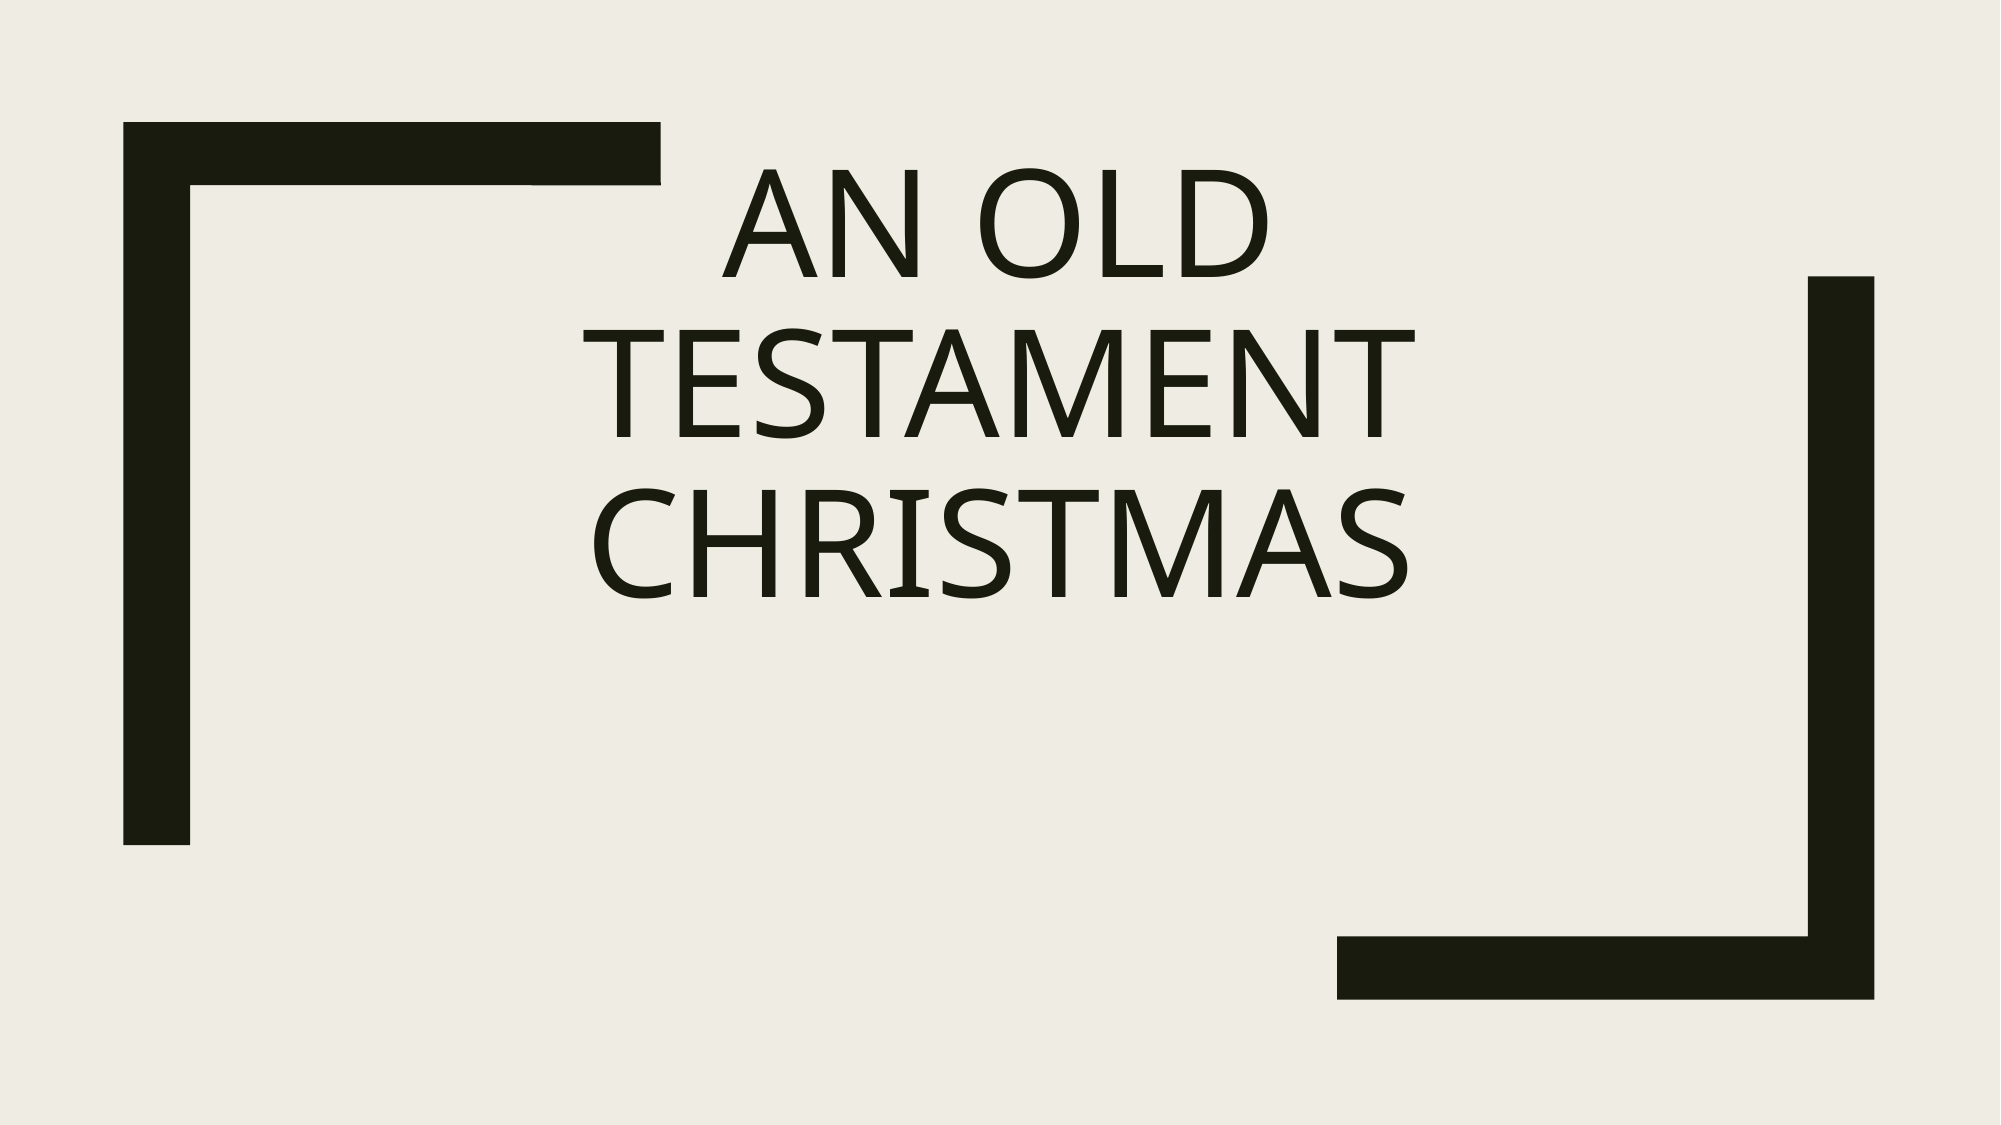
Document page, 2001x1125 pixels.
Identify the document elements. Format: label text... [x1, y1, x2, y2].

title An Old Testament Christmas [314, 293, 1686, 638]
